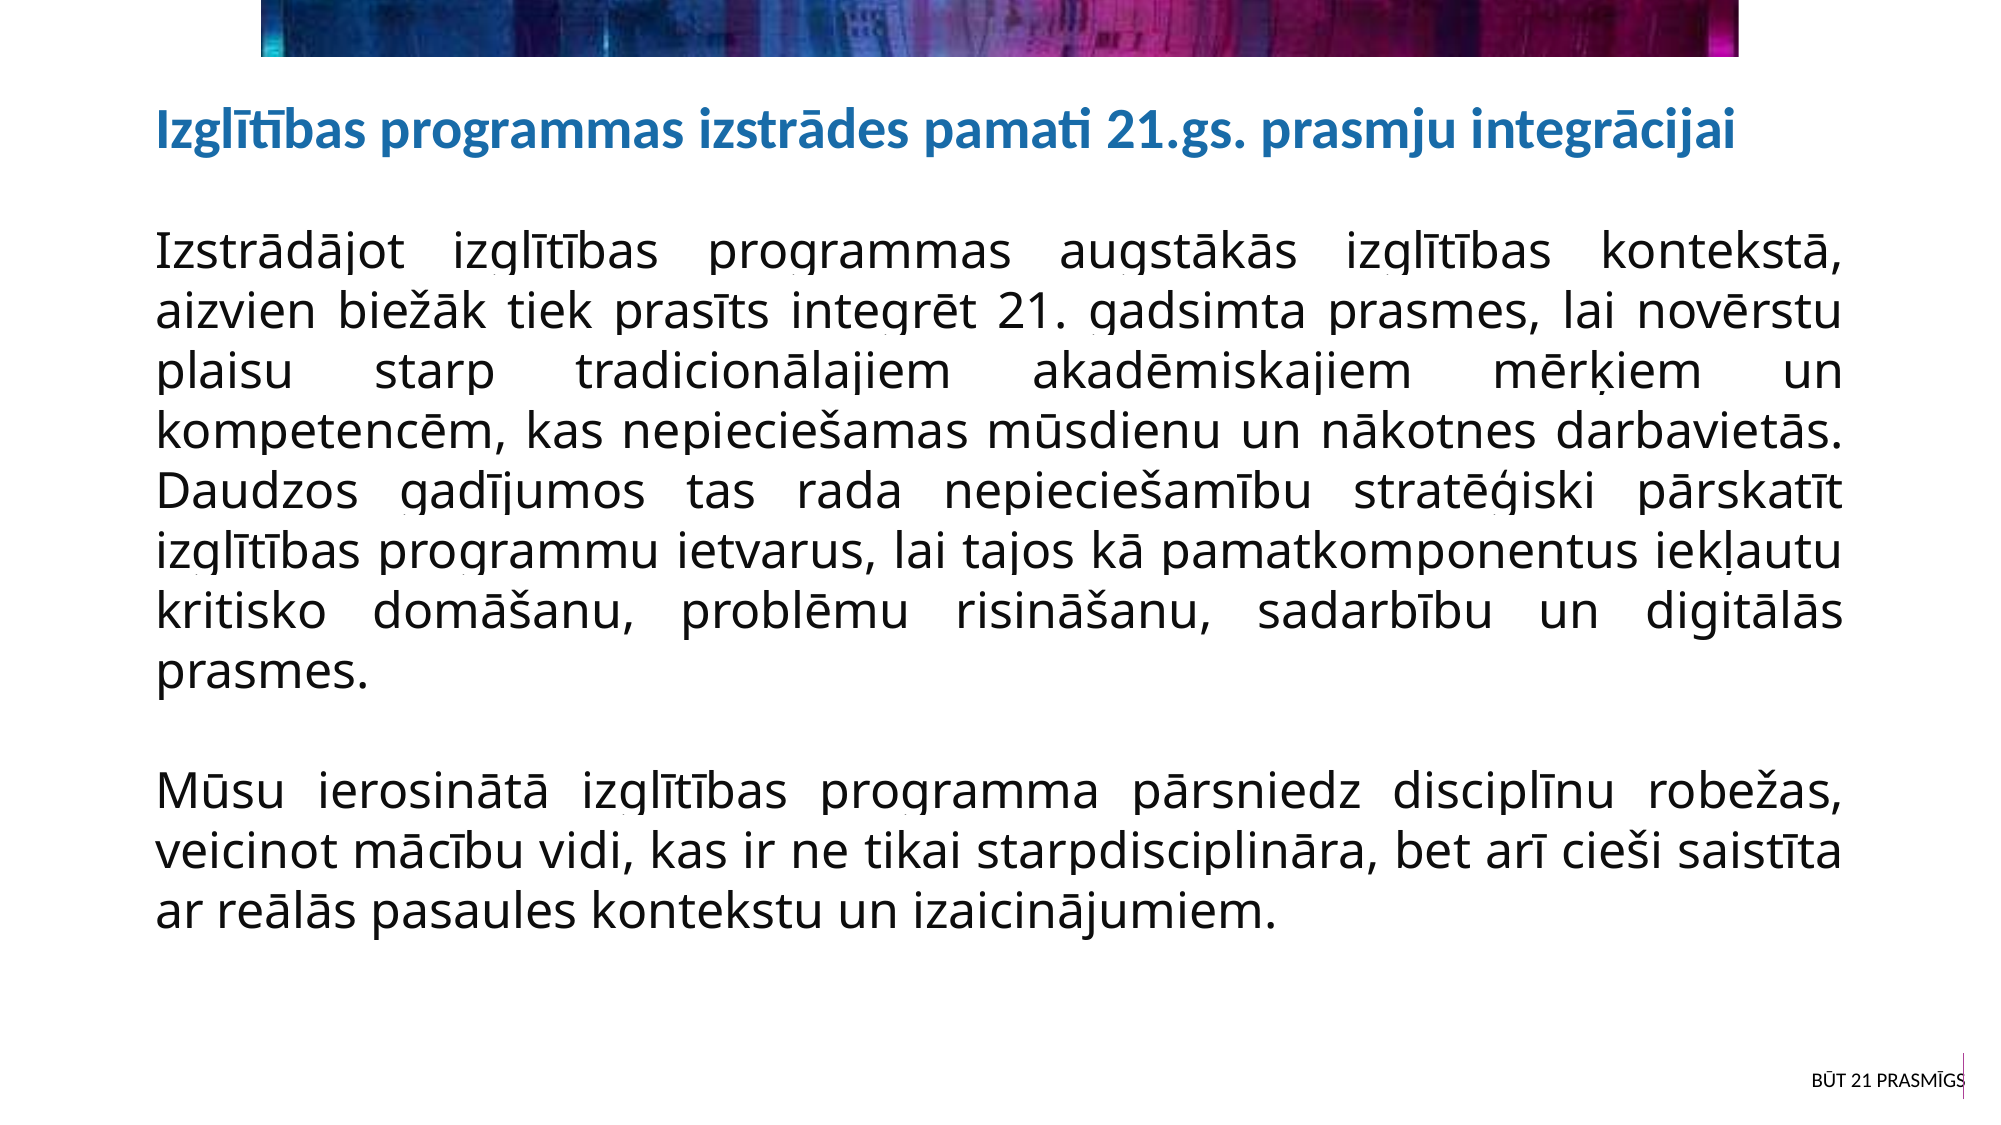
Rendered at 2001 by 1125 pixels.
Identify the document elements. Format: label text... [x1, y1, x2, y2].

list Izglītības programmas izstrādes pamati 21.gs. prasmju integrācijai [140, 82, 1860, 189]
picture [261, 0, 1739, 57]
list Izstrādājot izglītības programmas augstākās izglītības kontekstā, aizvien biežāk tiek prasīts integrēt 21. gadsimta prasmes, lai novērstu plaisu starp tradicionālajiem akadēmiskajiem mērķiem un kompetencēm, kas nepieciešamas mūsdienu un nākotnes darbavietās. Daudzos gadījumos tas rada nepieciešamību stratēģiski pārskatīt izglītības programmu ietvarus, lai tajos kā pamatkomponentus iekļautu kritisko domāšanu, problēmu risināšanu, sadarbību un digitālās prasmes. Mūsu ierosinātā izglītības programma pārsniedz disciplīnu robežas, veicinot mācību vidi, kas ir ne tikai starpdisciplināra, bet arī cieši saistīta ar reālās pasaules kontekstu un izaicinājumiem. [140, 211, 1860, 940]
